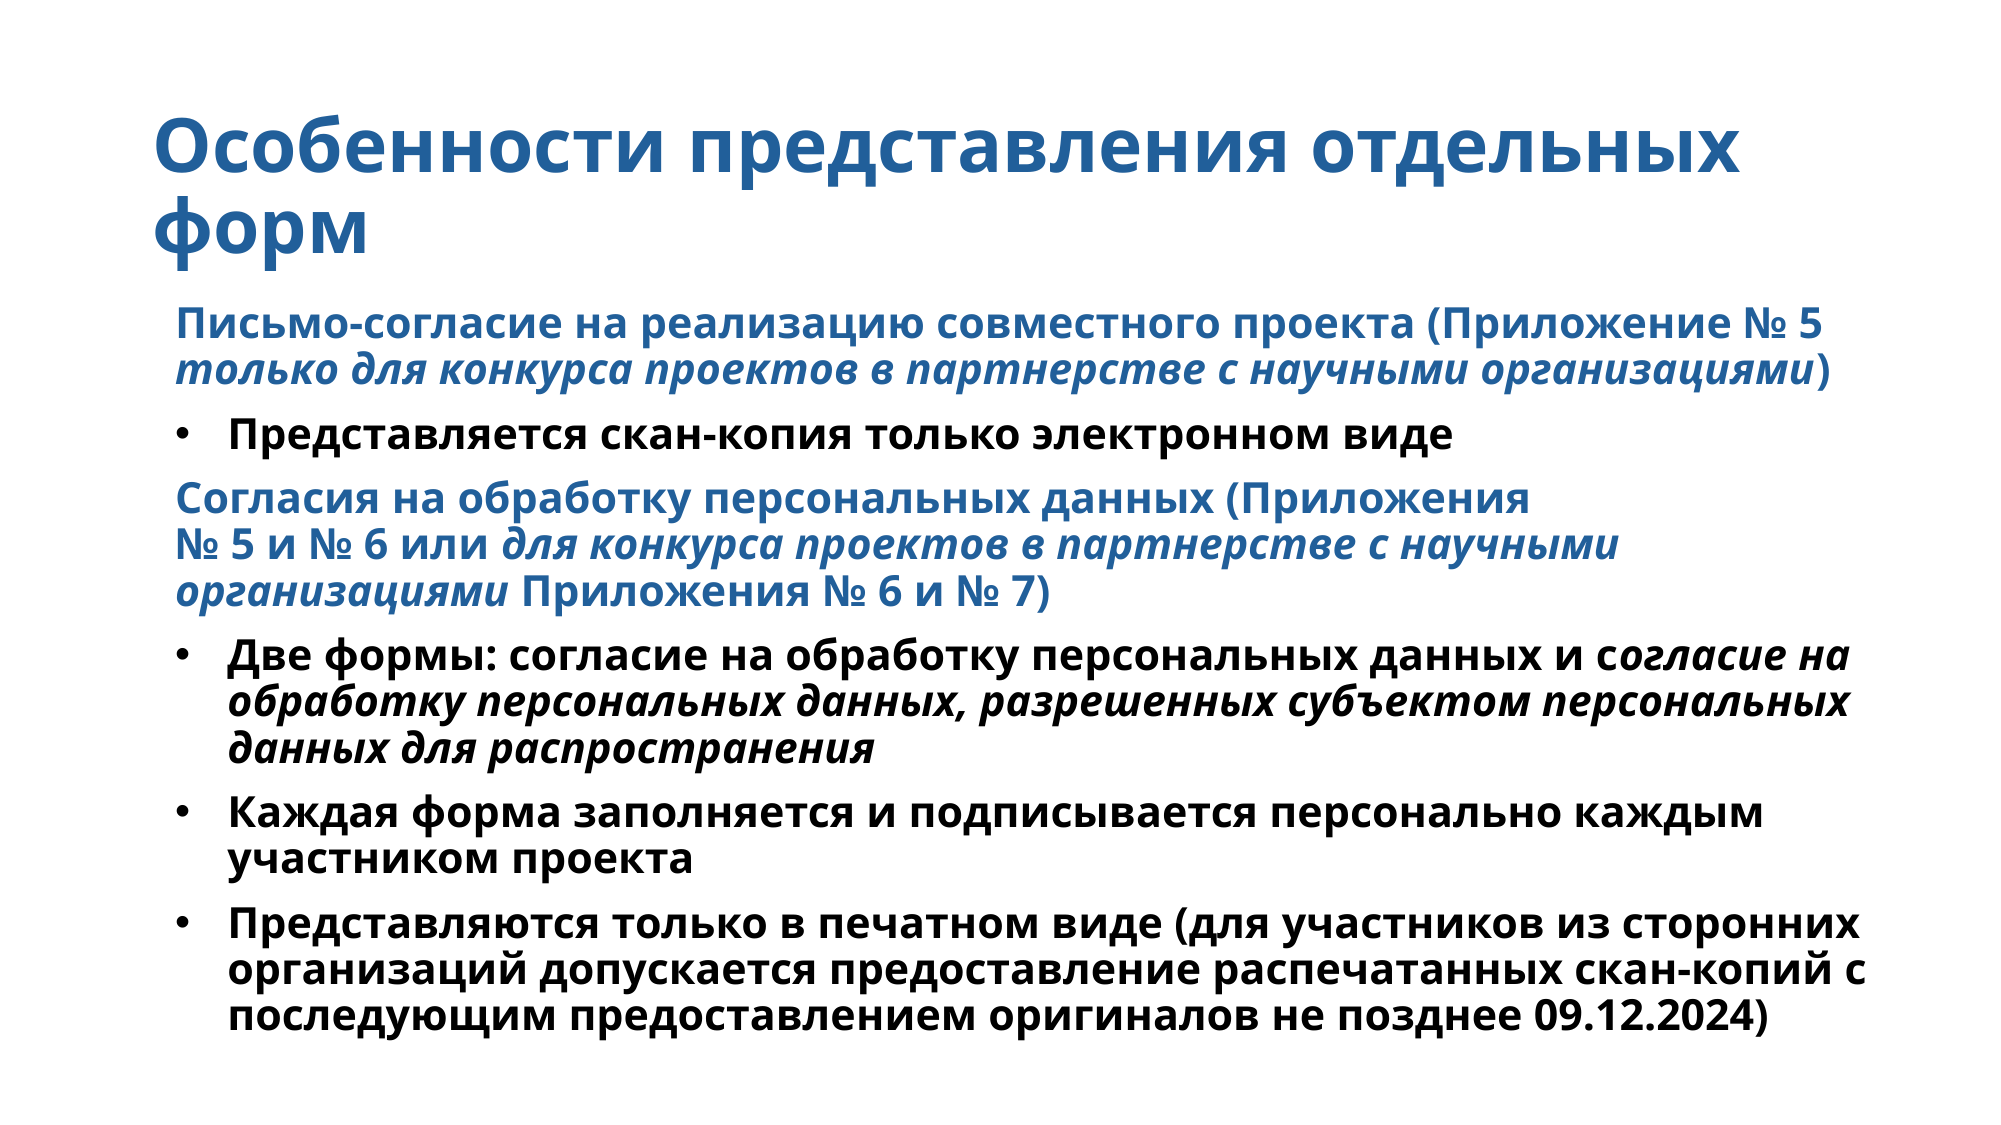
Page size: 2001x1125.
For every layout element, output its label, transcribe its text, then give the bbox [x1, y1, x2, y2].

list Письмо-согласие на реализацию совместного проекта (Приложение № 5 только для конкурса проектов в партнерстве с научными организациями) Представляется скан-копия только электронном виде Согласия на обработку персональных данных (Приложения № 5 и № 6 или для конкурса проектов в партнерстве с научными организациями Приложения № 6 и № 7) Две формы: согласие на обработку персональных данных и согласие на обработку персональных данных, разрешенных субъектом персональных данных для распространения Каждая форма заполняется и подписывается персонально каждым участником проекта Представляются только в печатном виде (для участников из сторонних организаций допускается предоставление распечатанных скан-копий с последующим предоставлением оригиналов не позднее 09.12.2024) [160, 294, 1886, 1113]
title Особенности представления отдельных форм [137, 59, 1863, 278]
